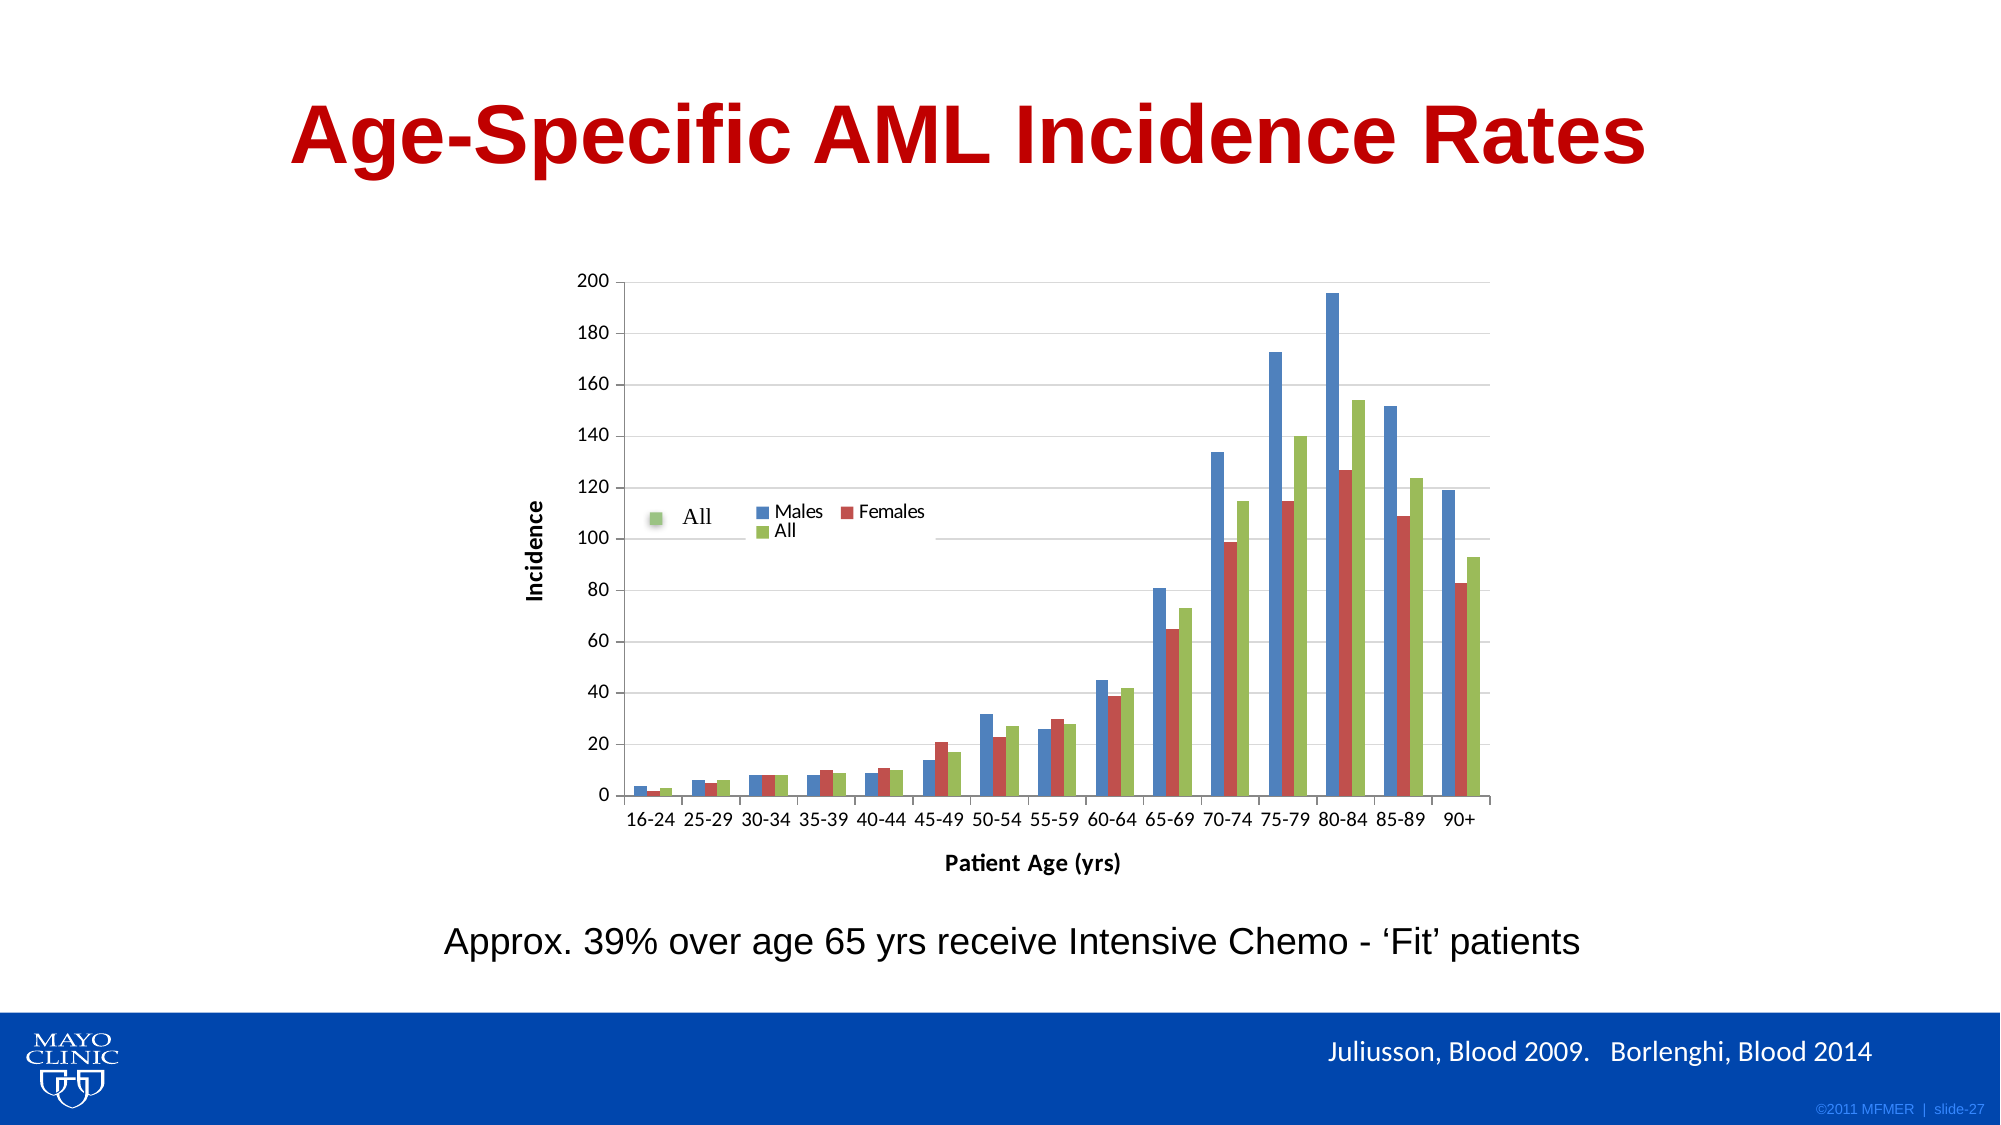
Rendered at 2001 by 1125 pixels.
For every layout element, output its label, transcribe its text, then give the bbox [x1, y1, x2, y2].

text_box Juliusson, Blood 2009. Borlenghi, Blood 2014 [374, 1024, 1888, 1075]
chart [489, 214, 1511, 911]
text_box Approx. 39% over age 65 yrs receive Intensive Chemo - ‘Fit’ patients [112, 909, 1913, 970]
title Age-Specific AML Incidence Rates [112, 0, 1825, 188]
